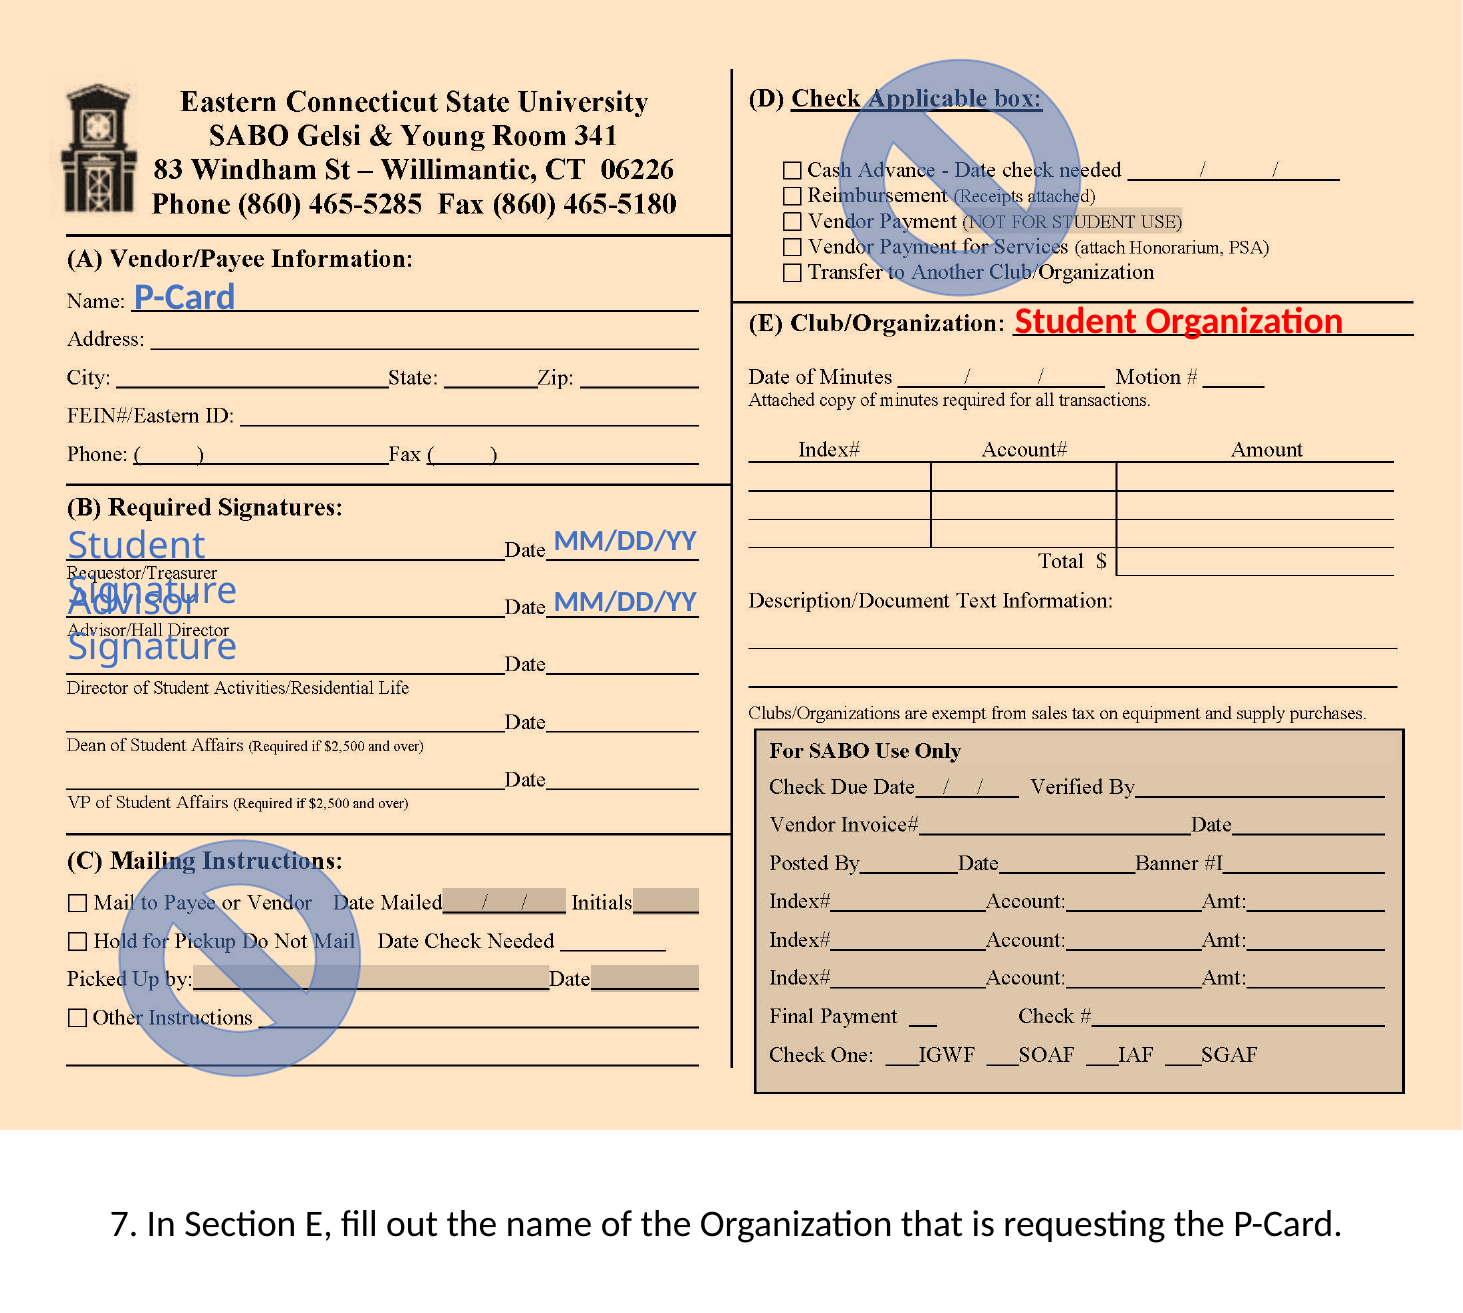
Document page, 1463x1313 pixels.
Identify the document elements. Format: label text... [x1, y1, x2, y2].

text_box 7. In Section E, fill out the name of the Organization that is requesting the P-Card. [0, 1130, 1463, 1313]
picture [0, 0, 1463, 1130]
